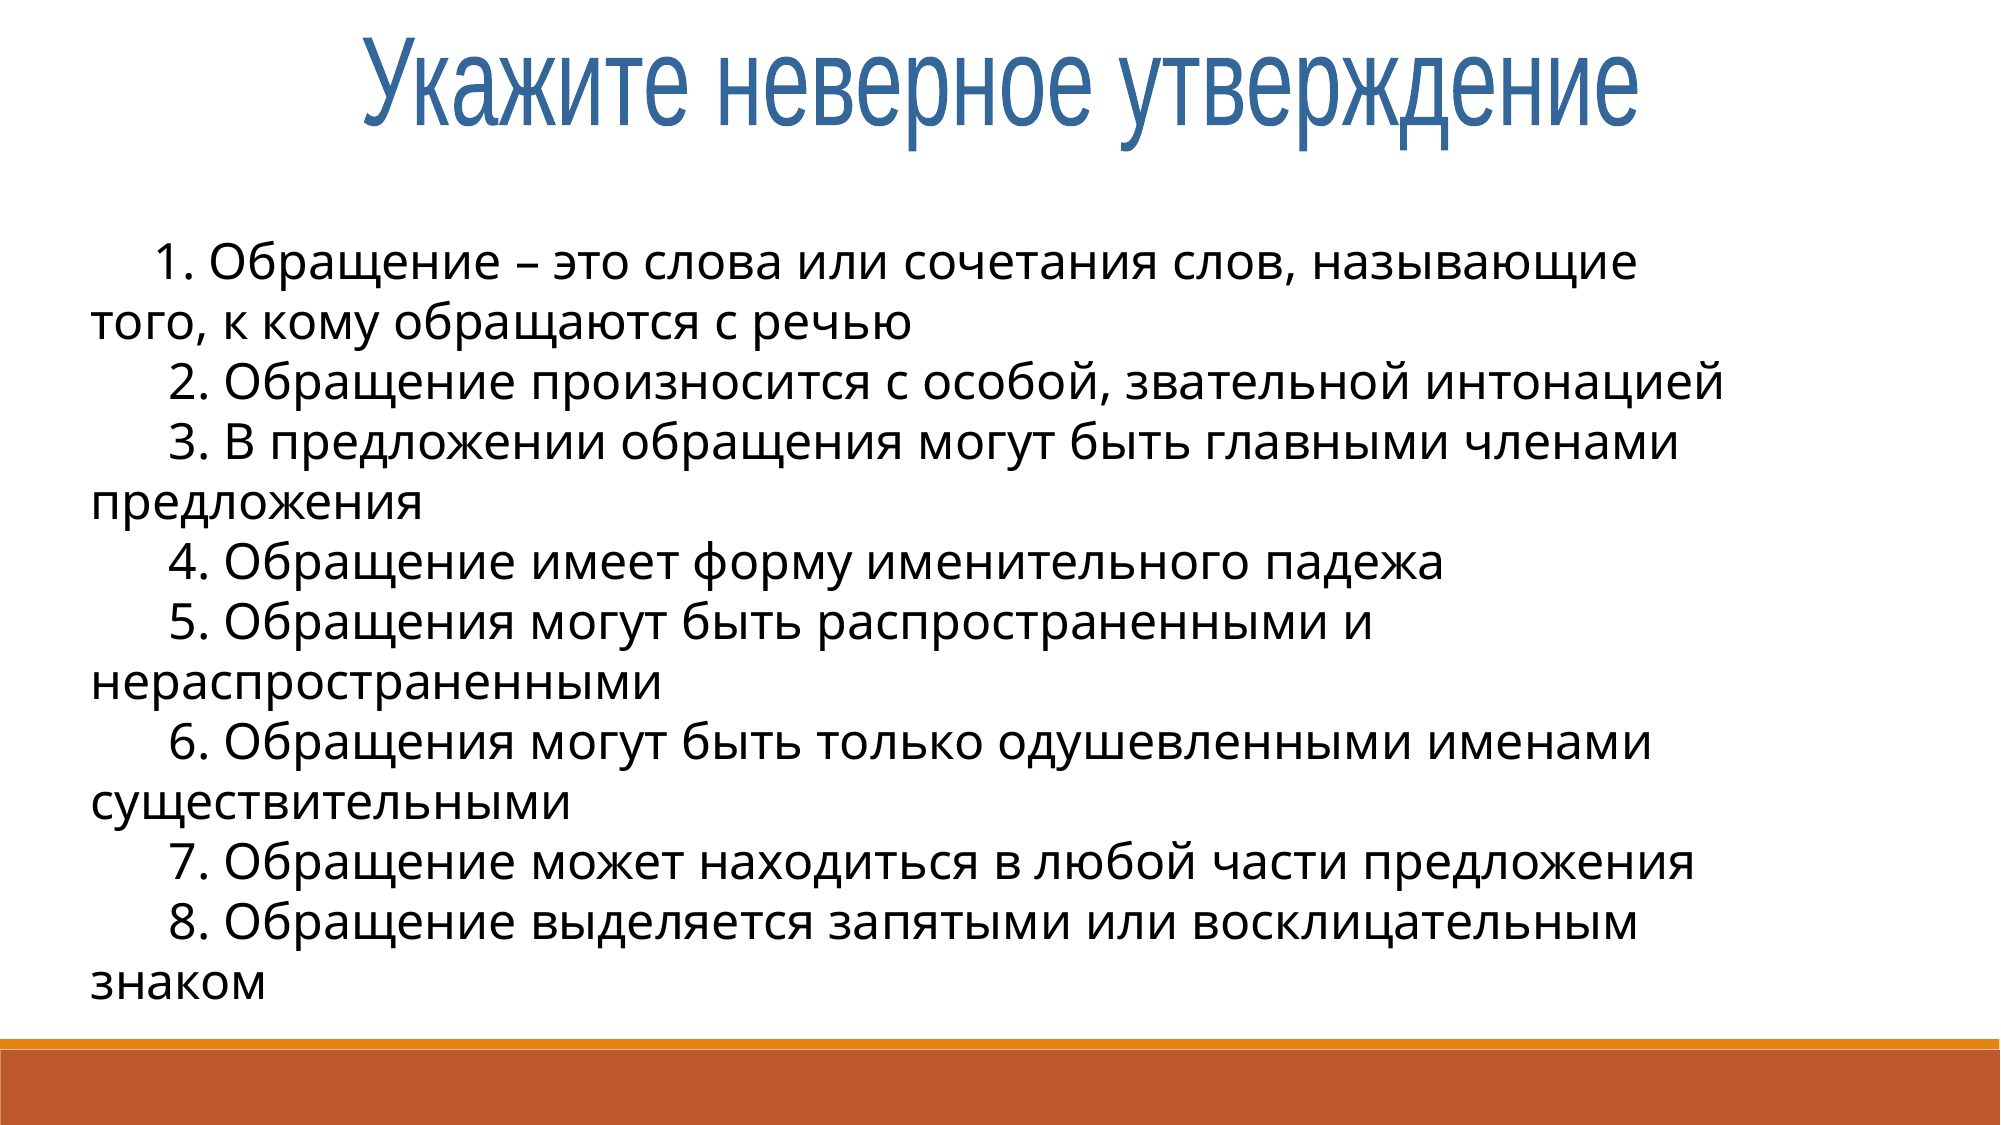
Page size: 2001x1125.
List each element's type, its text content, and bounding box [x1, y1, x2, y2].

text_box 1. Обращение – это слова или сочетания слов, называющие того, к кому обращаются с речью 2. Обращение произносится с особой, звательной интонацией 3. В предложении обращения могут быть главными членами предложения 4. Обращение имеет форму именительного падежа 5. Обращения могут быть распространенными и нераспространенными 6. Обращения могут быть только одушевленными именами существительными 7. Обращение может находиться в любой части предложения 8. Обращение выделяется запятыми или восклицательным знаком [75, 221, 1775, 1017]
